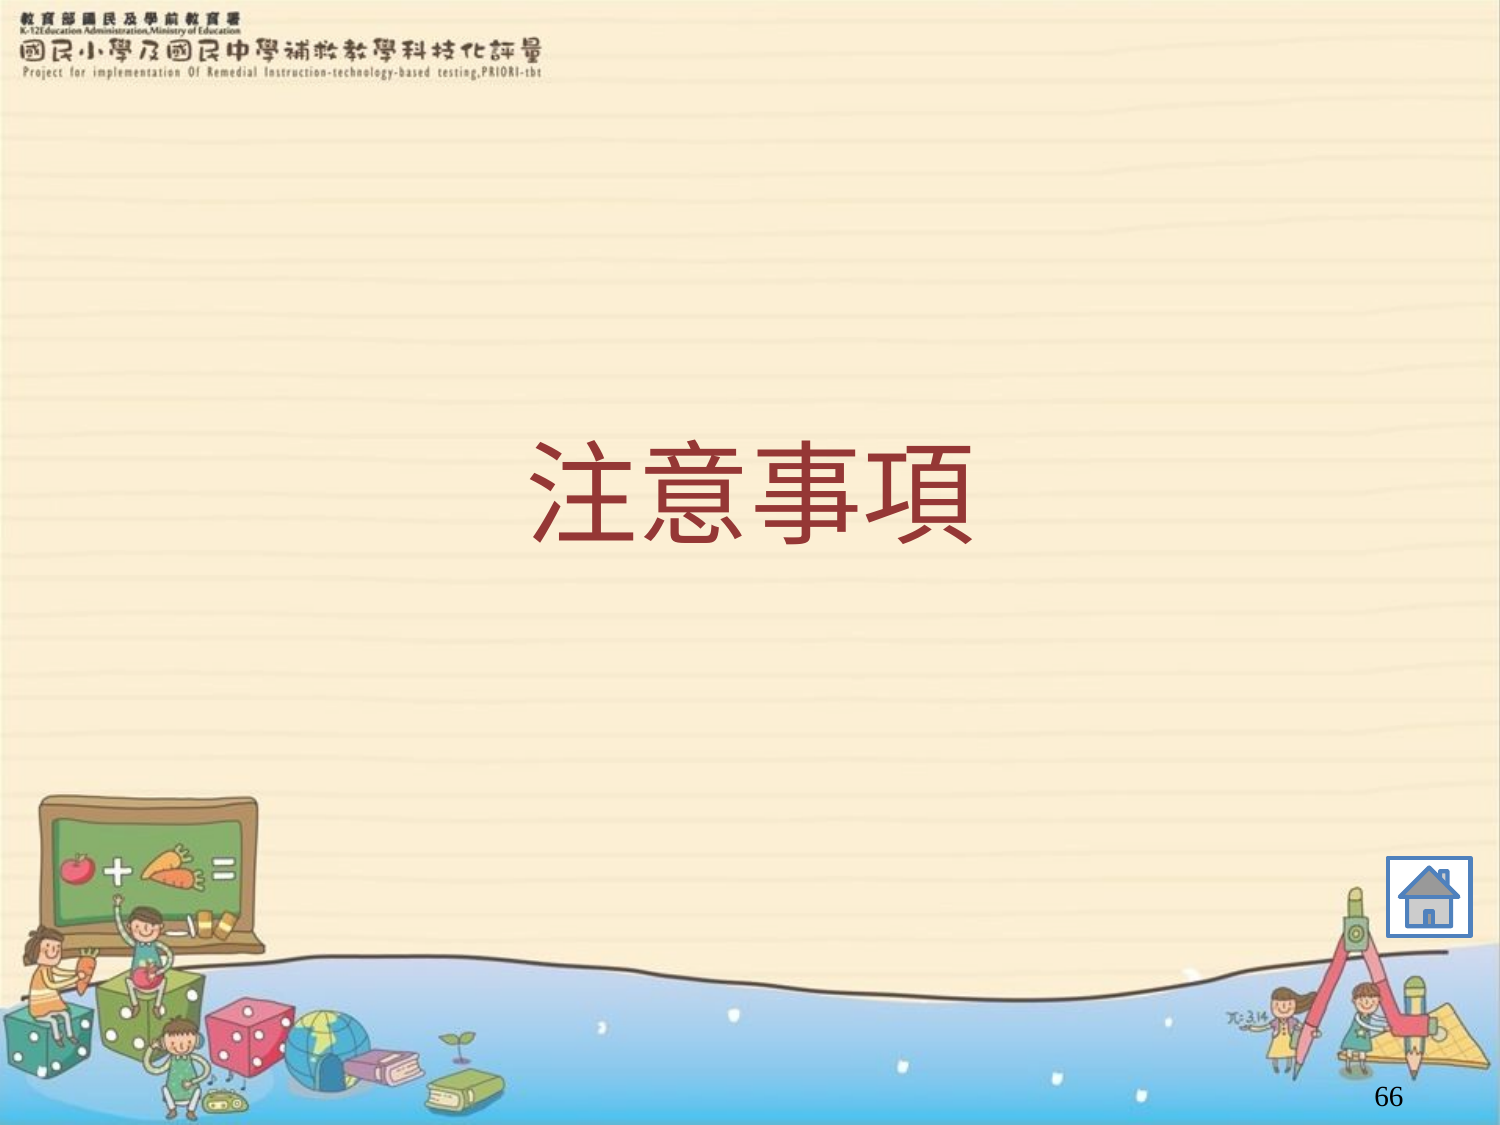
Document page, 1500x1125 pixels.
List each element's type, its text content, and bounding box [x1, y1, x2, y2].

text_box [1386, 856, 1473, 938]
title 注意事項 [75, 397, 1425, 585]
slide_number 66 [1068, 1065, 1419, 1125]
